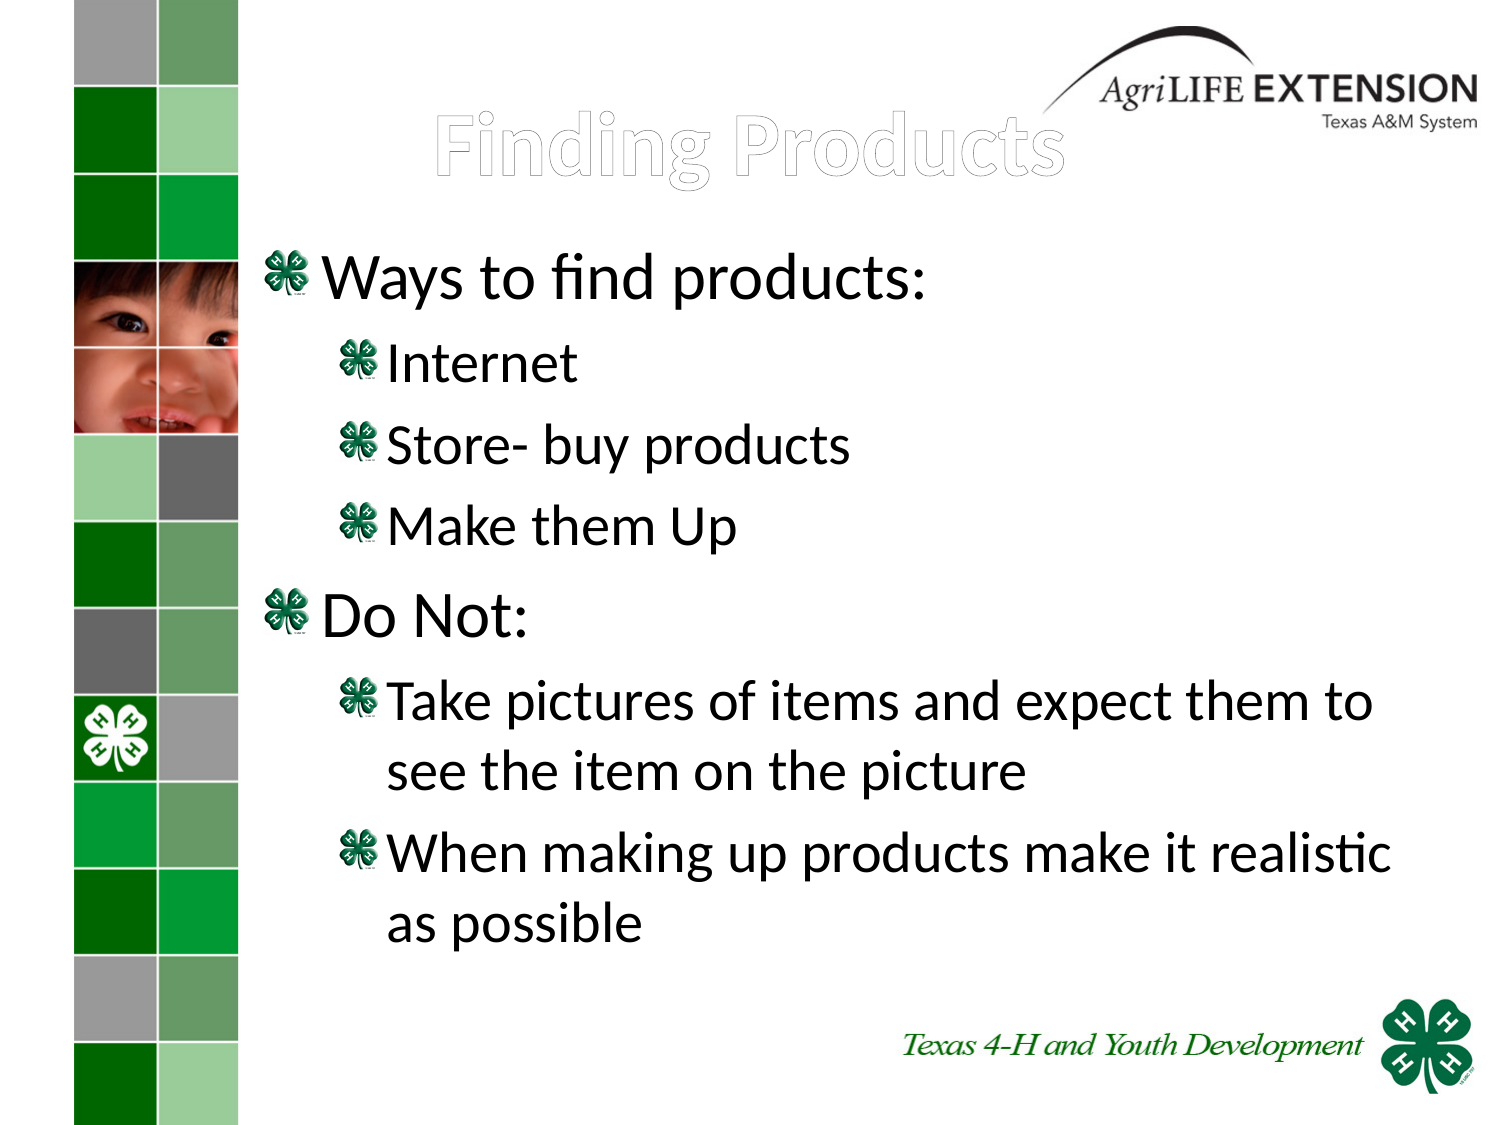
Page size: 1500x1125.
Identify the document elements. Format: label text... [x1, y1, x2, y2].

picture [0, 0, 1500, 1125]
title Finding Products [74, 44, 1426, 233]
list Ways to find products: Internet Store- buy products Make them Up Do Not: Take pictures of items and expect them to see the item on the picture When making up products make it realistic as possible [249, 224, 1413, 968]
